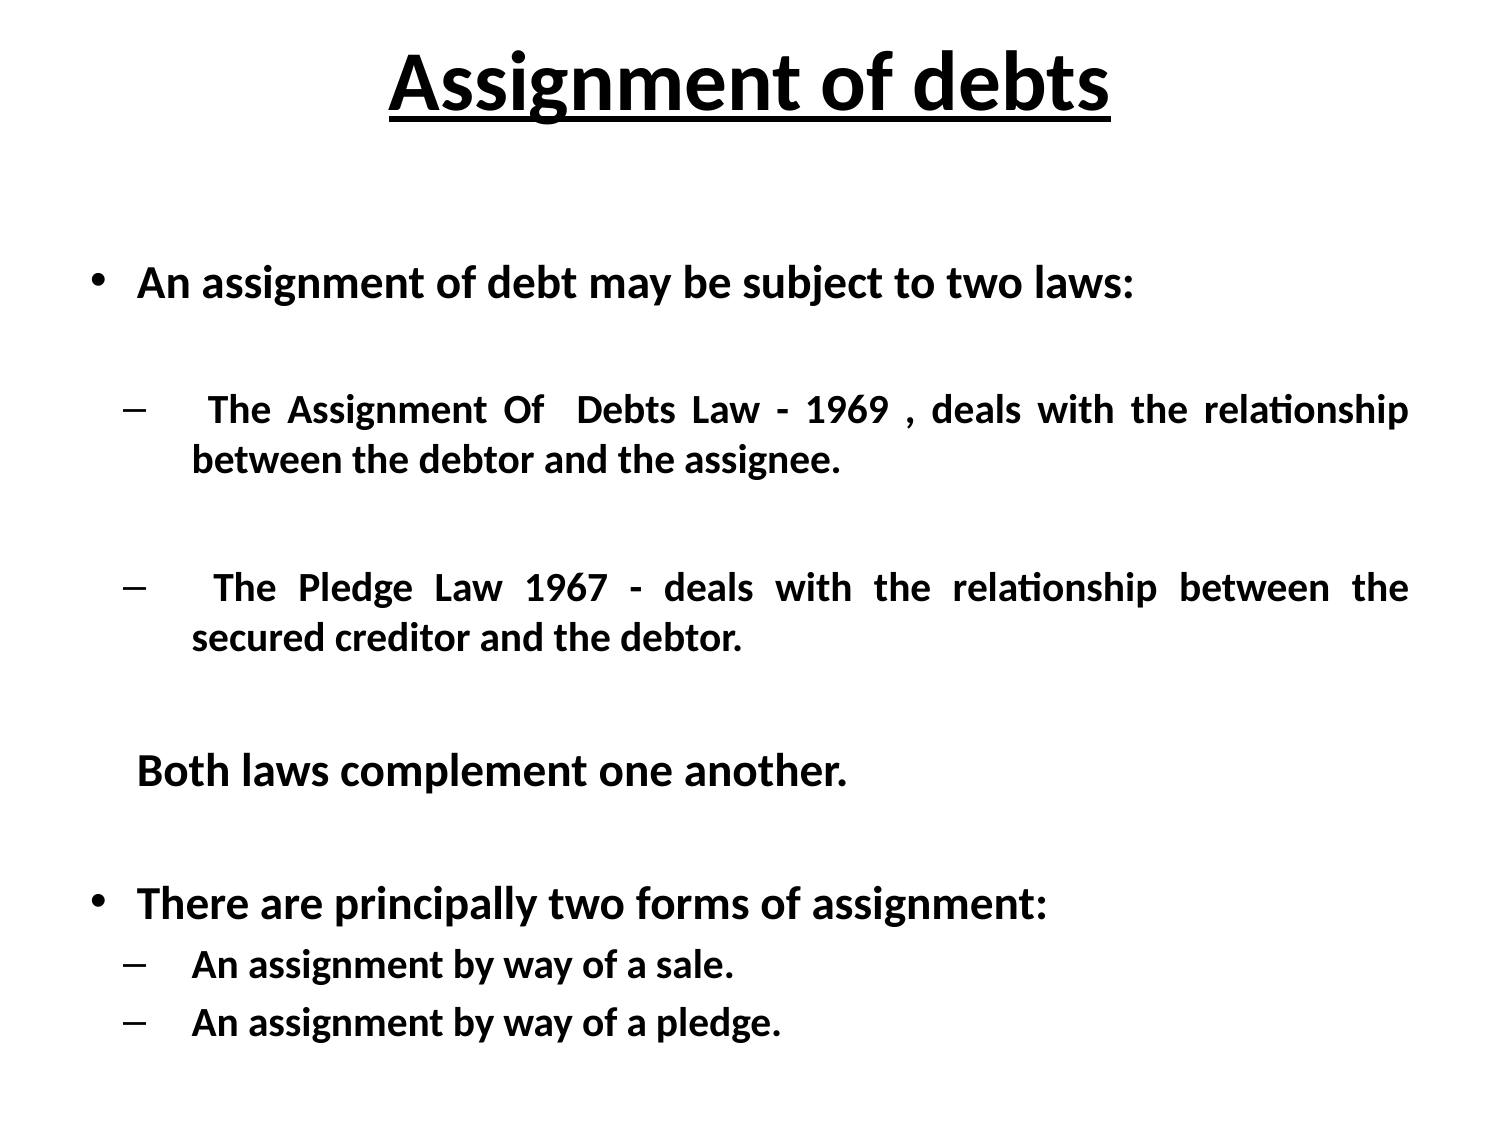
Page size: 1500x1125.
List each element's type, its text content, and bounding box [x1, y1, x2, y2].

list An assignment of debt may be subject to two laws: The Assignment Of Debts Law - 1969 , deals with the relationship between the debtor and the assignee. The Pledge Law 1967 - deals with the relationship between the secured creditor and the debtor. Both laws complement one another. There are principally two forms of assignment: An assignment by way of a sale. An assignment by way of a pledge. [75, 177, 1425, 1063]
title Assignment of debts [75, 17, 1425, 136]
